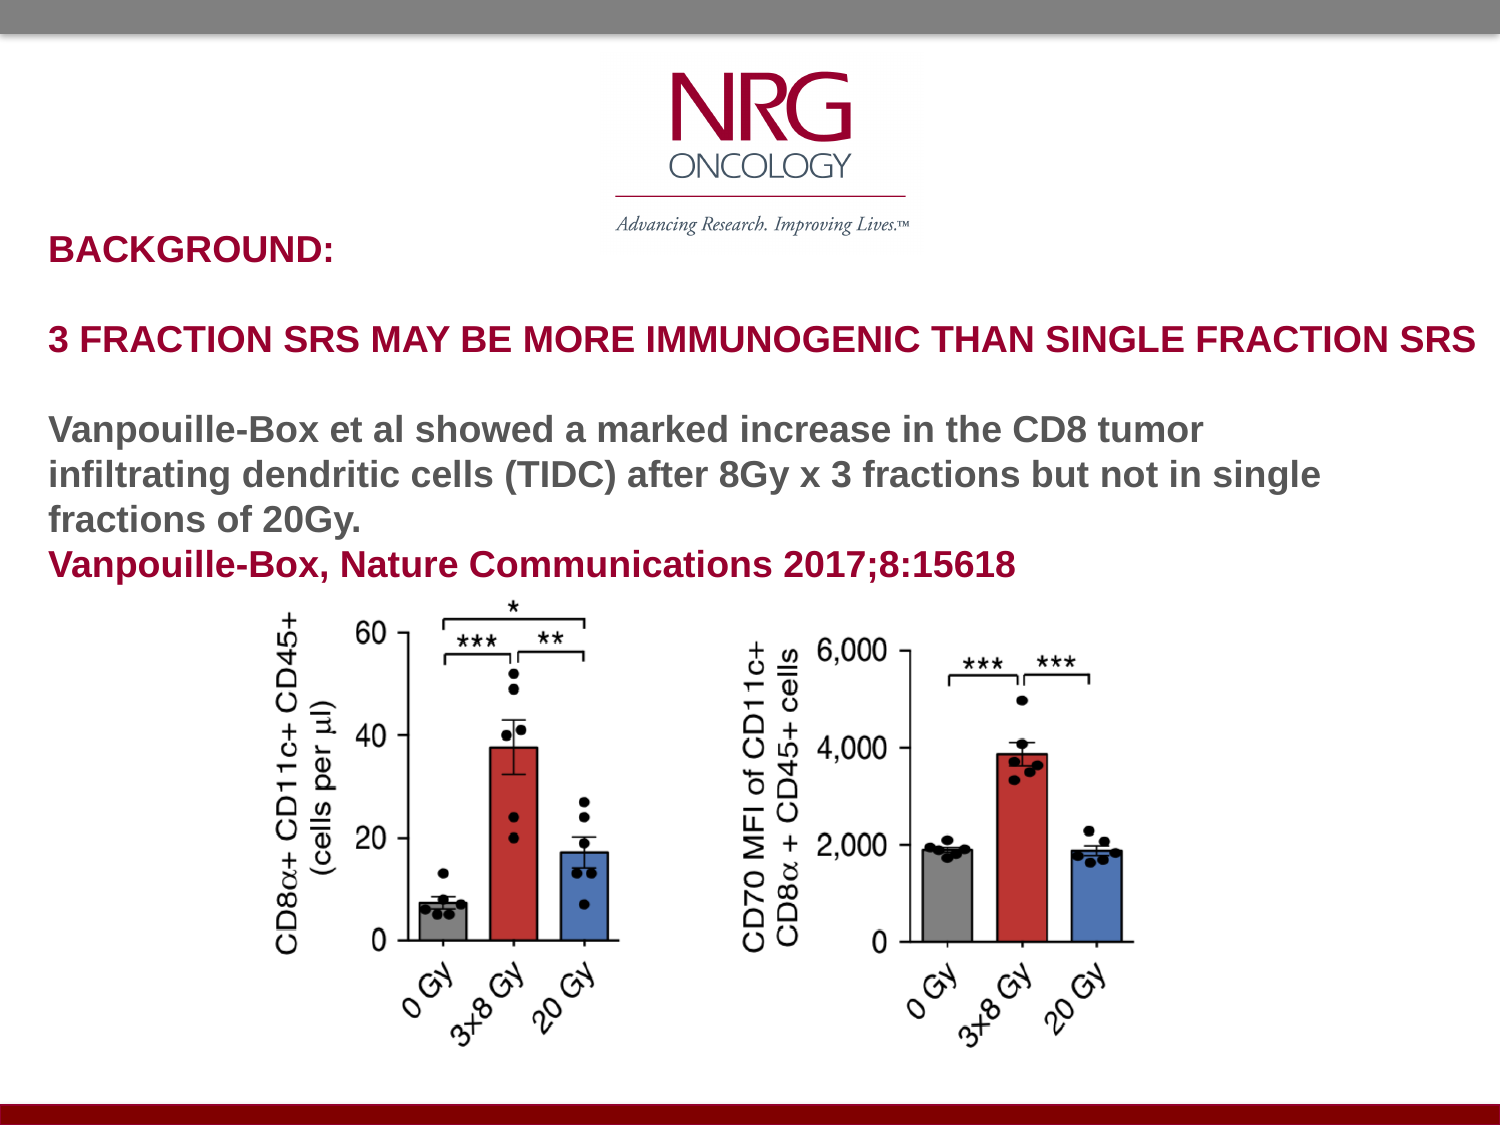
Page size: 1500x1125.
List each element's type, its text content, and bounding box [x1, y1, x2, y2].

text_box BACKGROUND: 3 FRACTION SRS MAY BE MORE IMMUNOGENIC THAN SINGLE FRACTION SRS Vanpouille-Box et al showed a marked increase in the CD8 tumor infiltrating dendritic cells (TIDC) after 8Gy x 3 fractions but not in single fractions of 20Gy. Vanpouille-Box, Nature Communications 2017;8:15618 [33, 217, 1493, 593]
picture [257, 596, 1147, 1075]
picture [600, 52, 924, 217]
